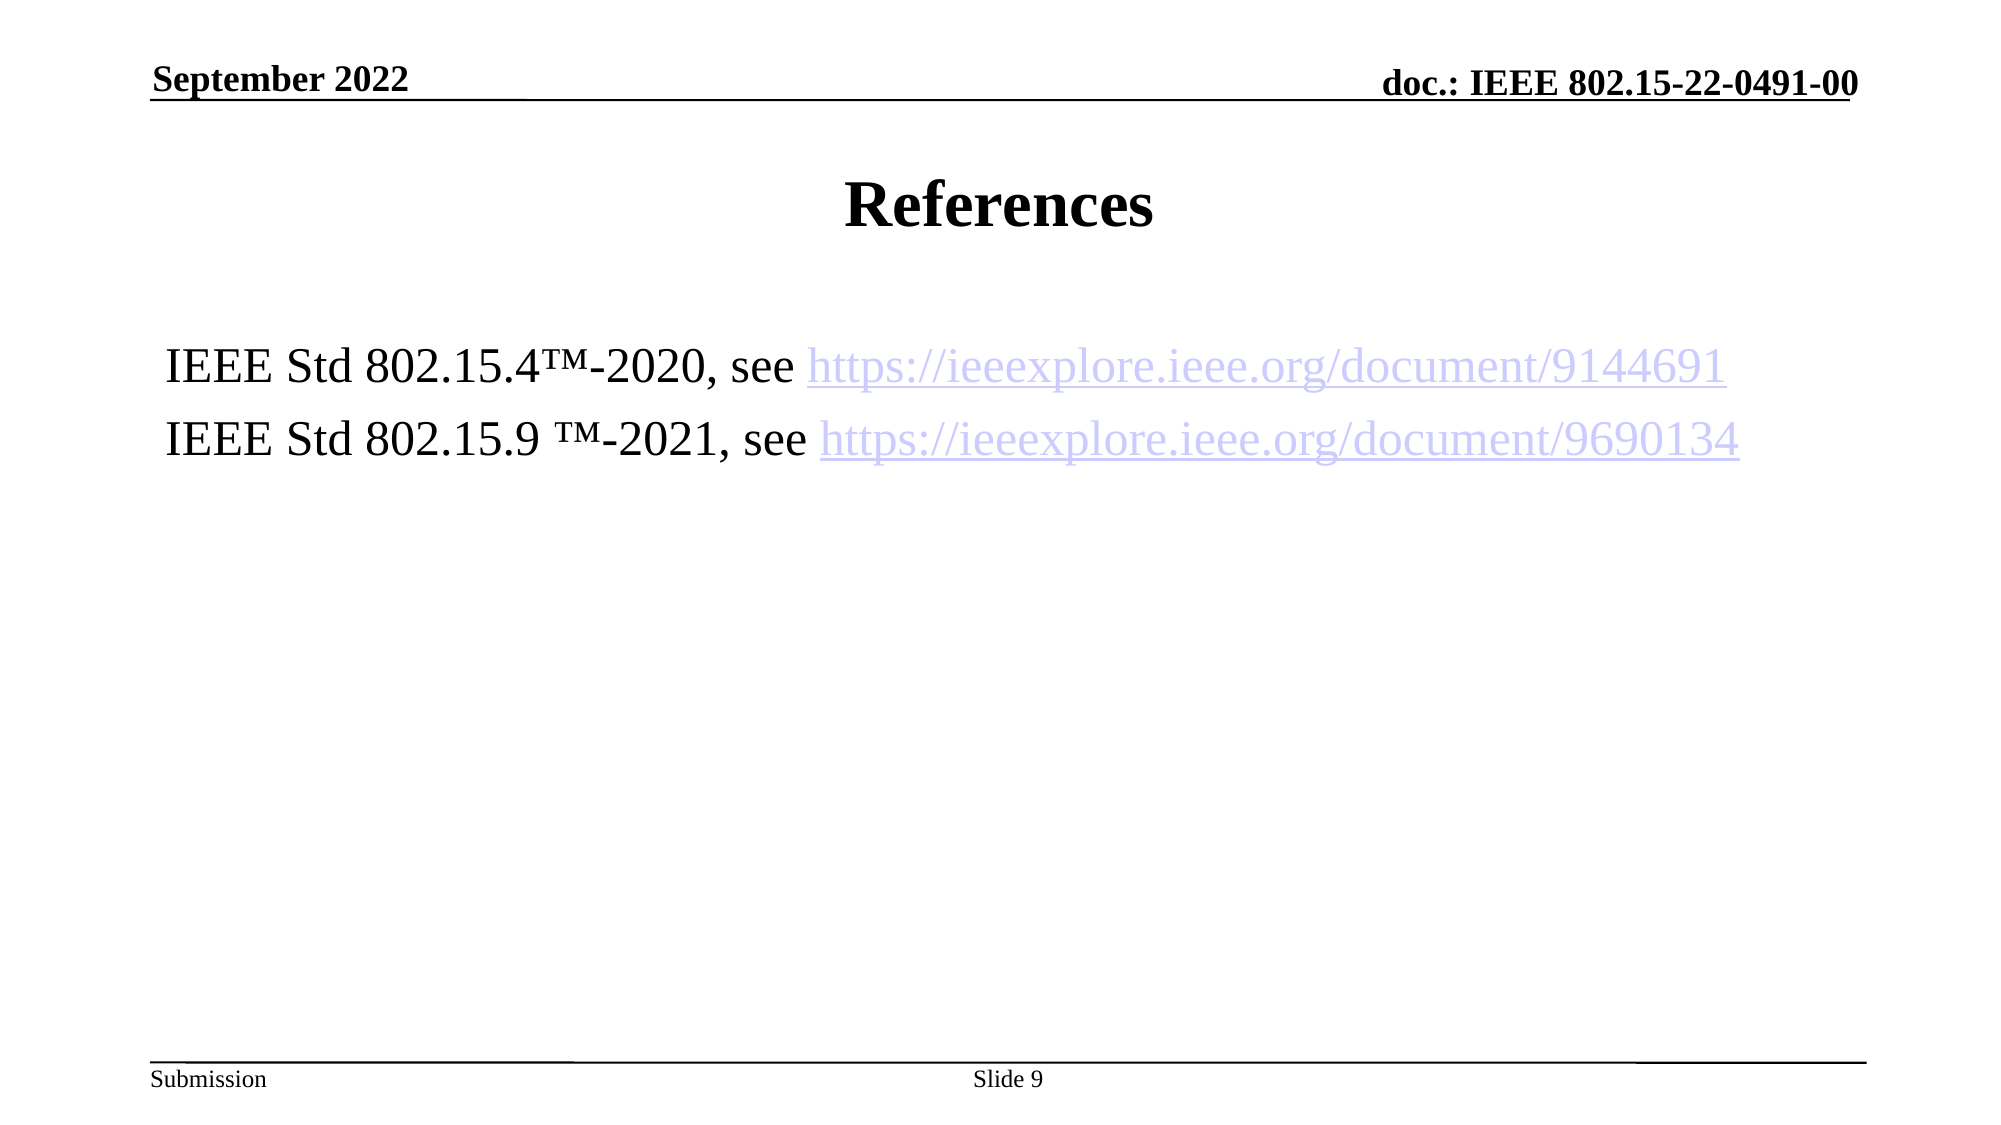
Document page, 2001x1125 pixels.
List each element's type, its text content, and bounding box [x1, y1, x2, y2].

list IEEE Std 802.15.4™-2020, see https://ieeexplore.ieee.org/document/9144691 IEEE Std 802.15.9 ™-2021, see https://ieeexplore.ieee.org/document/9690134 [149, 324, 1850, 1000]
title References [149, 112, 1850, 288]
slide_number Slide 9 [950, 1061, 1067, 1123]
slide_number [152, 54, 563, 100]
